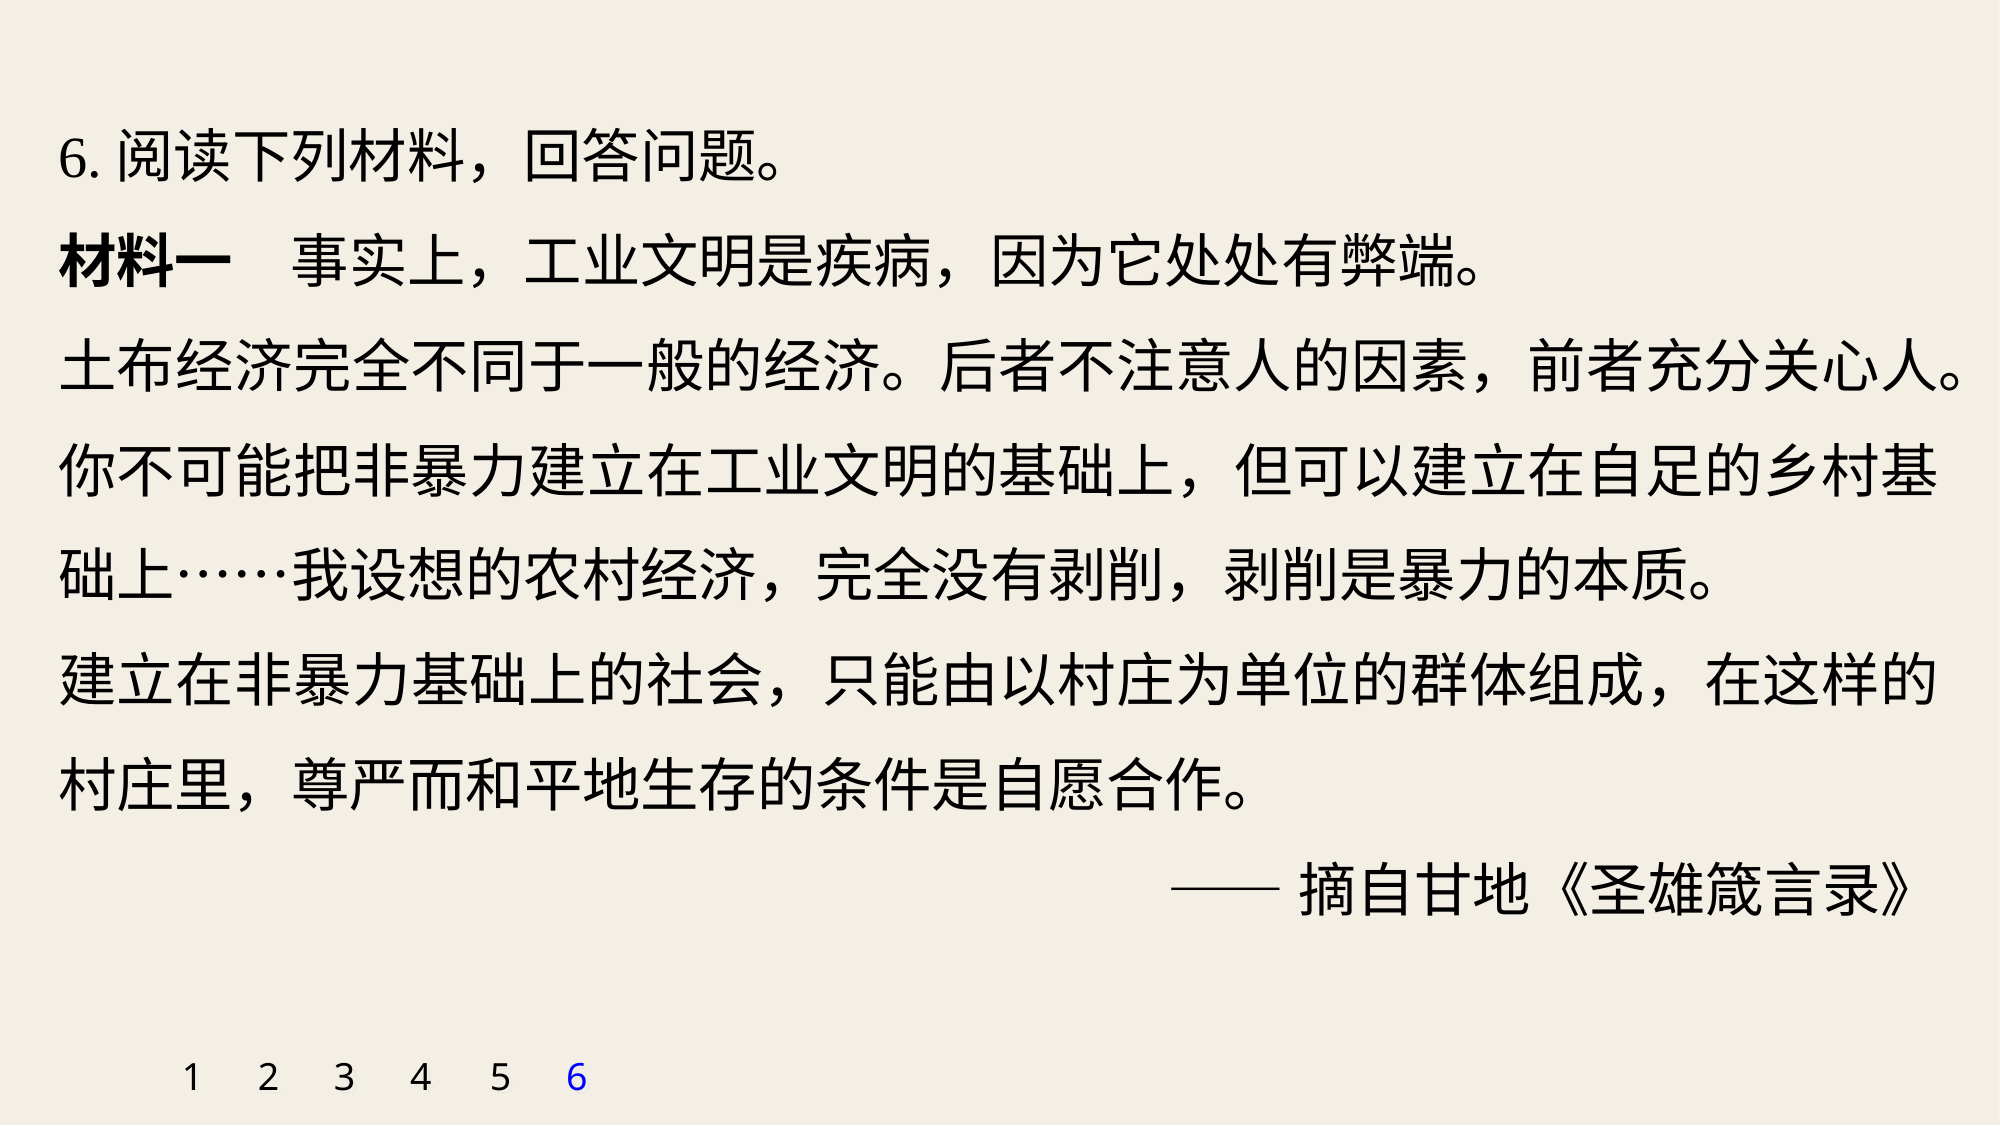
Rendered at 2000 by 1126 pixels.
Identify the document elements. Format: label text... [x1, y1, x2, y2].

text_box 5 [468, 1027, 534, 1123]
text_box 2 [236, 1027, 302, 1123]
text_box 6.阅读下列材料，回答问题。 材料一 事实上，工业文明是疾病，因为它处处有弊端。 土布经济完全不同于一般的经济。后者不注意人的因素，前者充分关心人。 你不可能把非暴力建立在工业文明的基础上，但可以建立在自足的乡村基础上……我设想的农村经济，完全没有剥削，剥削是暴力的本质。 建立在非暴力基础上的社会，只能由以村庄为单位的群体组成，在这样的村庄里，尊严而和平地生存的条件是自愿合作。 ——摘自甘地《圣雄箴言录》 [38, 73, 1959, 934]
text_box 3 [312, 1027, 378, 1123]
text_box 6 [544, 1027, 610, 1123]
text_box 4 [388, 1027, 454, 1123]
text_box 1 [160, 1027, 226, 1123]
